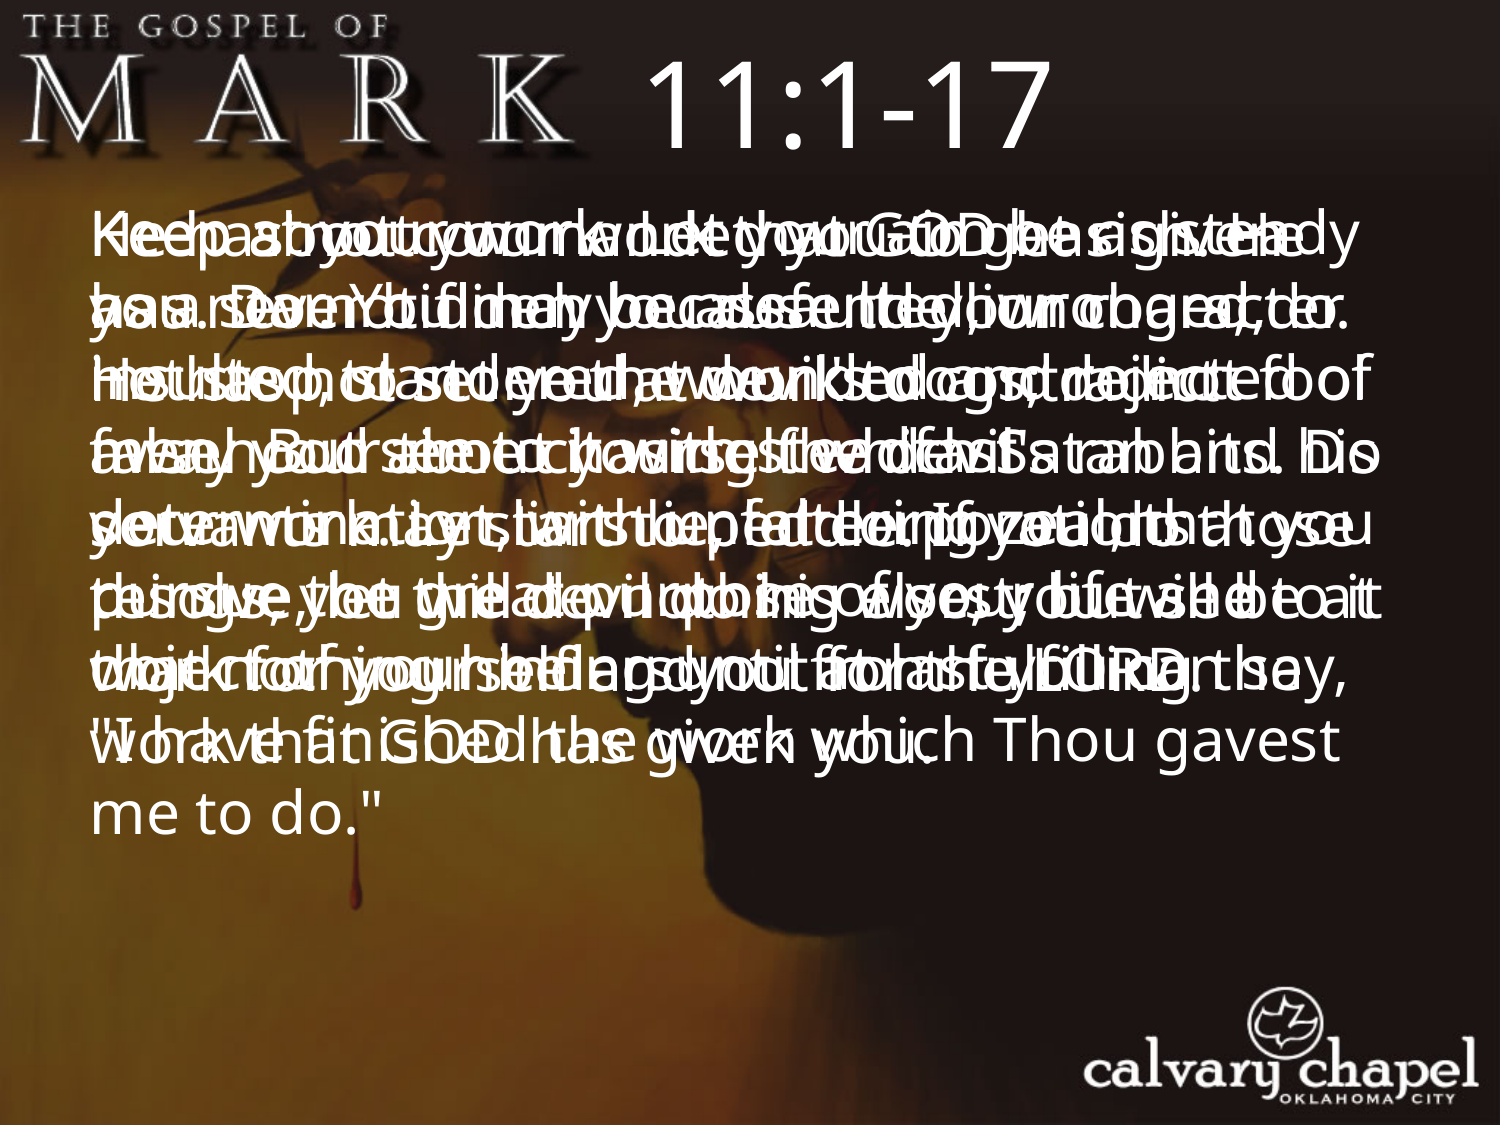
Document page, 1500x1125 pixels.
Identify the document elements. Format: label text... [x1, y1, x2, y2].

text_box 11:1-17 [624, 20, 1425, 180]
text_box Keep at your work. Let your aim be as steady as a star. You may be assaulted, wronged, insulted, slandered, wounded and rejected of men. But see to it with steadfast determination, with unfaltering zeal, that you pursue the great purpose of your life and object of your being until at last you can say, "I have finished the work which Thou gavest me to do." [74, 186, 1425, 854]
picture [0, 0, 1500, 1125]
